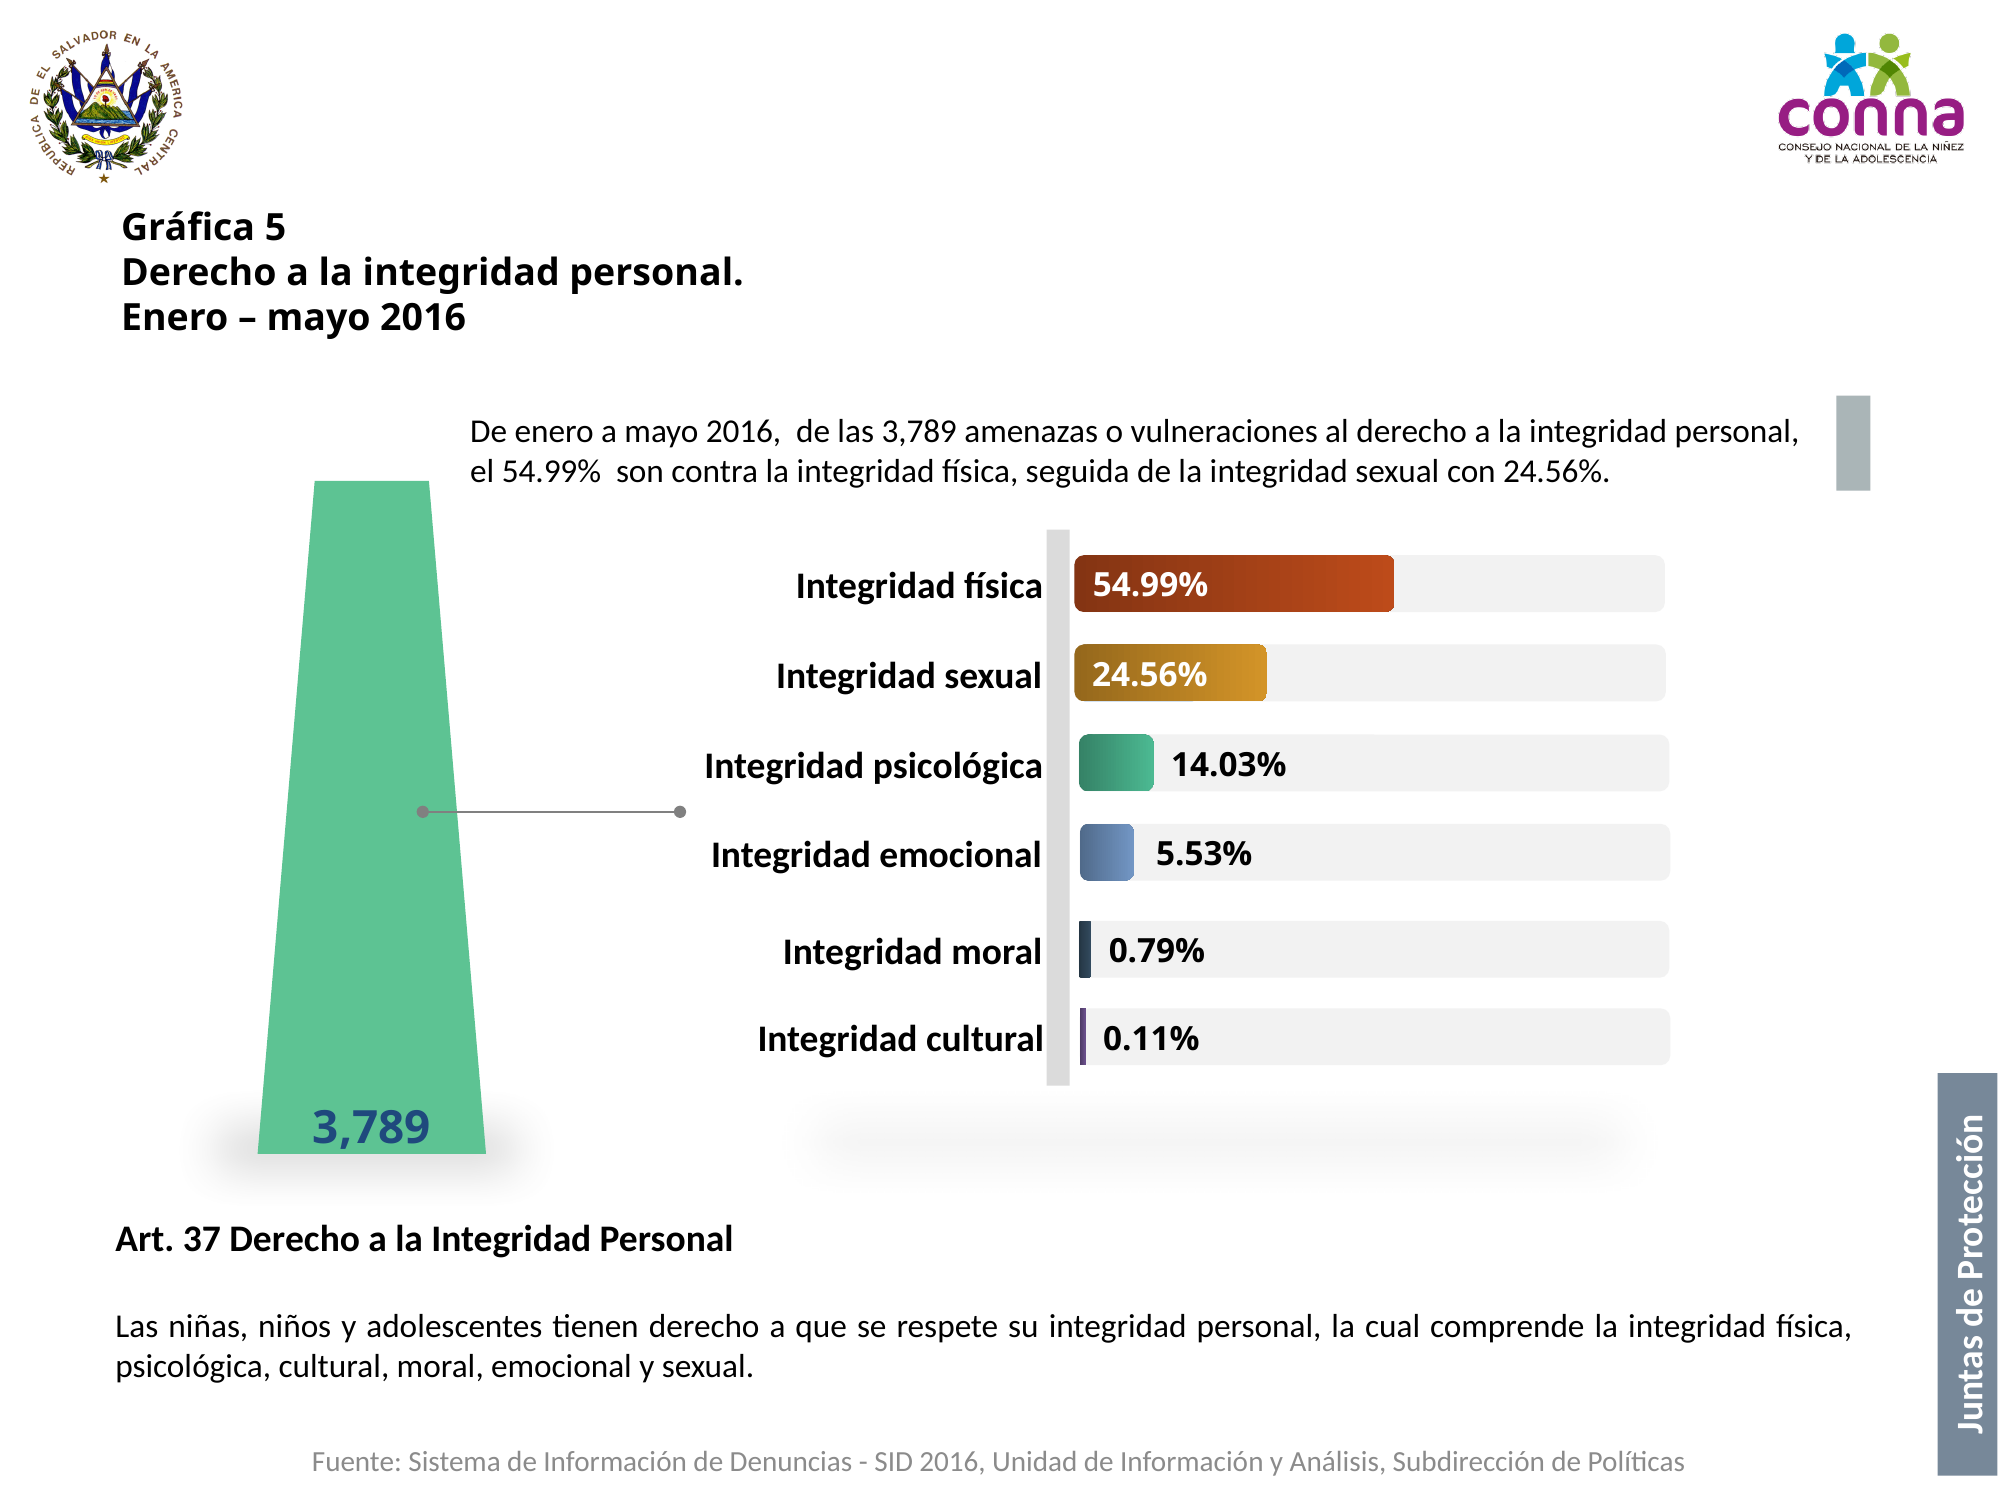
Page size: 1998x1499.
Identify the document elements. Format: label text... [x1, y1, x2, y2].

picture [1772, 29, 1970, 169]
text_box De enero a mayo 2016, de las 3,789 amenazas o vulneraciones al derecho a la integridad personal, el 54.99% son contra la integridad física, seguida de la integridad sexual con 24.56%. [455, 402, 1842, 497]
text_box [1836, 395, 1871, 491]
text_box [148, 480, 1720, 1214]
text_box Juntas de Protección [1937, 1073, 1998, 1420]
text_box Art. 37 Derecho a la Integridad Personal Las niñas, niños y adolescentes tienen derecho a que se respete su integridad personal, la cual comprende la integridad física, psicológica, cultural, moral, emocional y sexual. [100, 1207, 1871, 1432]
text_box Gráfica 5 Derecho a la integridad personal. Enero – mayo 2016 [106, 195, 1871, 372]
footer Fuente: Sistema de Información de Denuncias - SID 2016, Unidad de Información y Análisis, Subdirección de Políticas [0, 1420, 1998, 1499]
picture [29, 29, 184, 184]
